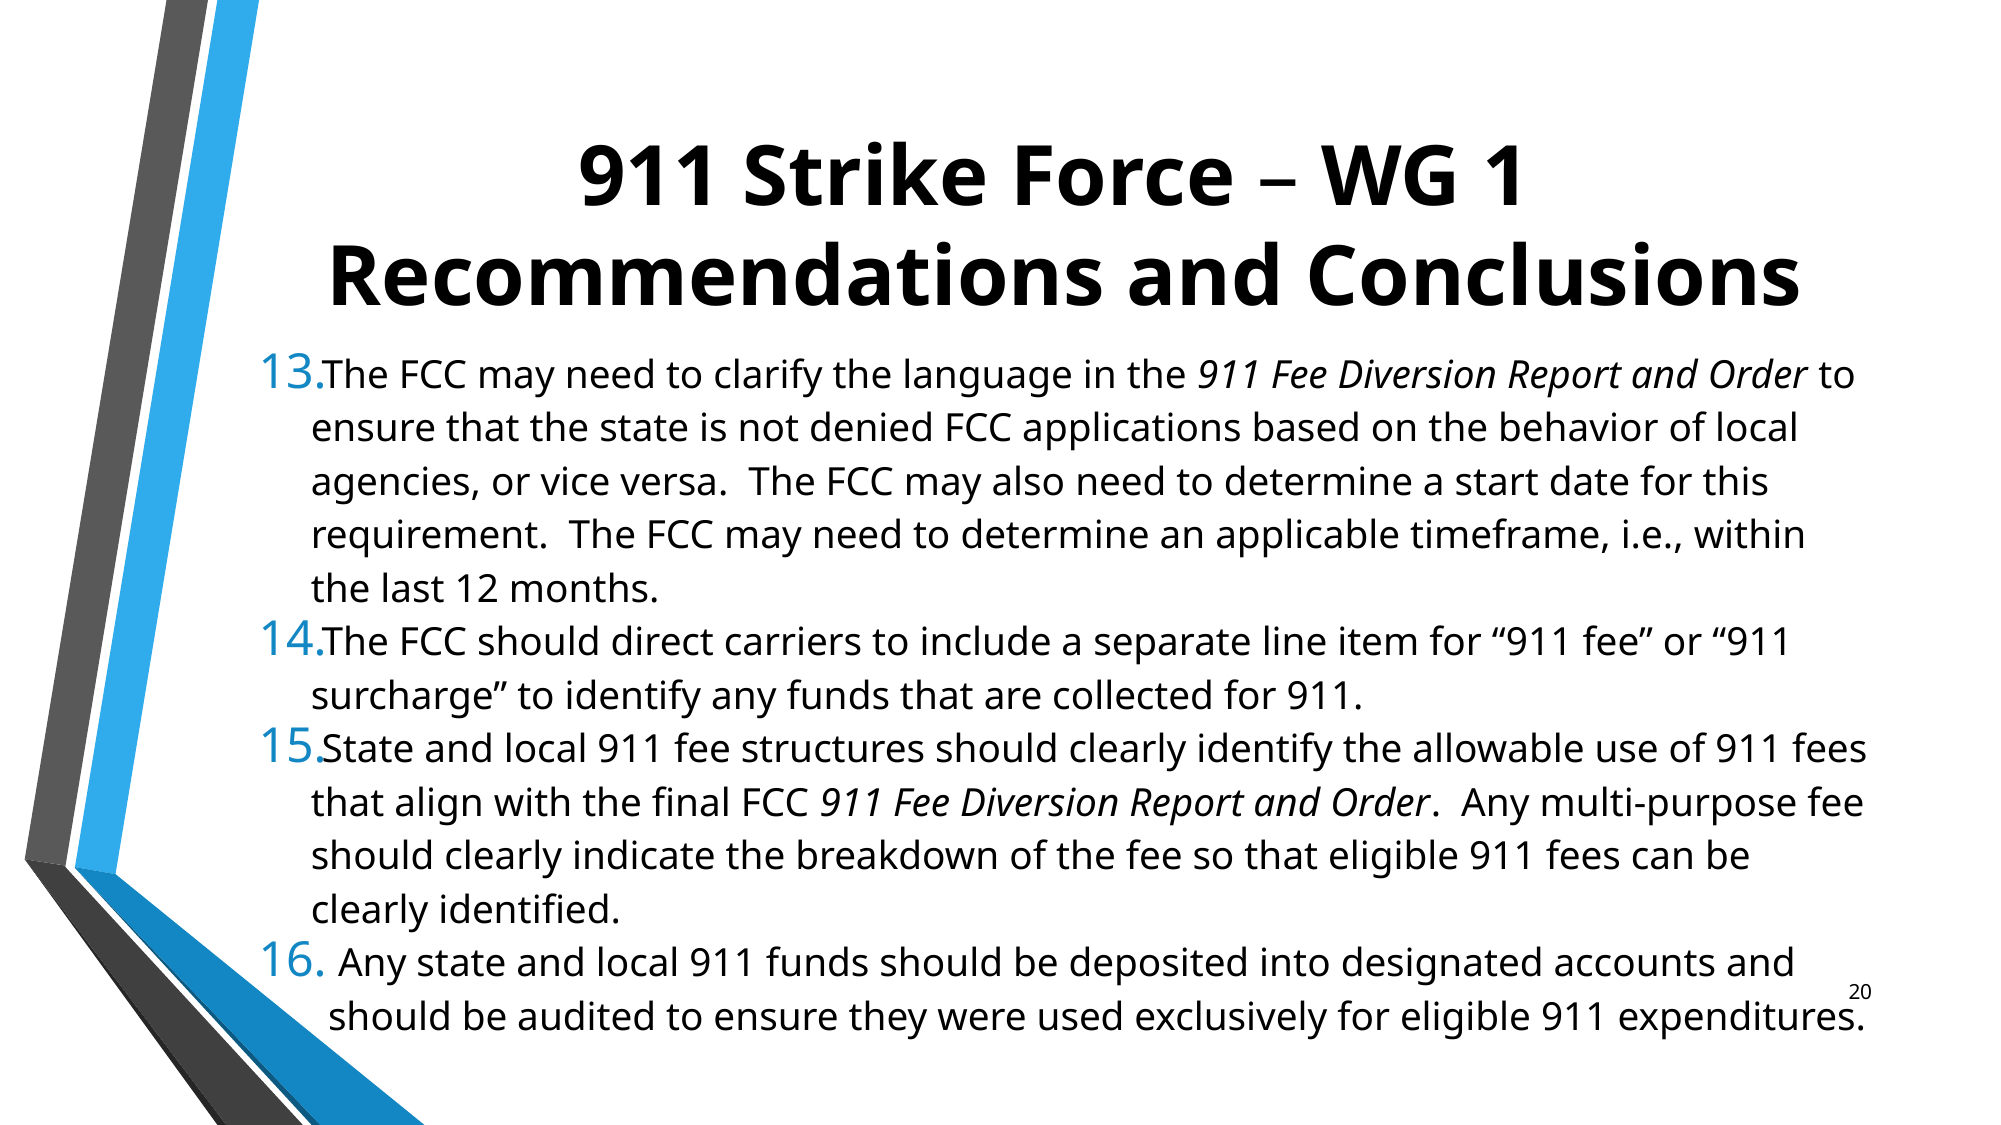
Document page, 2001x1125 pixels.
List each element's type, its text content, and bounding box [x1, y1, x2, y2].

title 911 Strike Force – WG 1 Recommendations and Conclusions [243, 112, 1887, 332]
slide_number 20 [1796, 962, 1887, 1023]
list The FCC may need to clarify the language in the 911 Fee Diversion Report and Order to ensure that the state is not denied FCC applications based on the behavior of local agencies, or vice versa. The FCC may also need to determine a start date for this requirement. The FCC may need to determine an applicable timeframe, i.e., within the last 12 months. The FCC should direct carriers to include a separate line item for “911 fee” or “911 surcharge” to identify any funds that are collected for 911. State and local 911 fee structures should clearly identify the allowable use of 911 fees that align with the final FCC 911 Fee Diversion Report and Order. Any multi-purpose fee should clearly indicate the breakdown of the fee so that eligible 911 fees can be clearly identified. Any state and local 911 funds should be deposited into designated accounts and should be audited to ensure they were used exclusively for eligible 911 expenditures. [243, 332, 1887, 1102]
